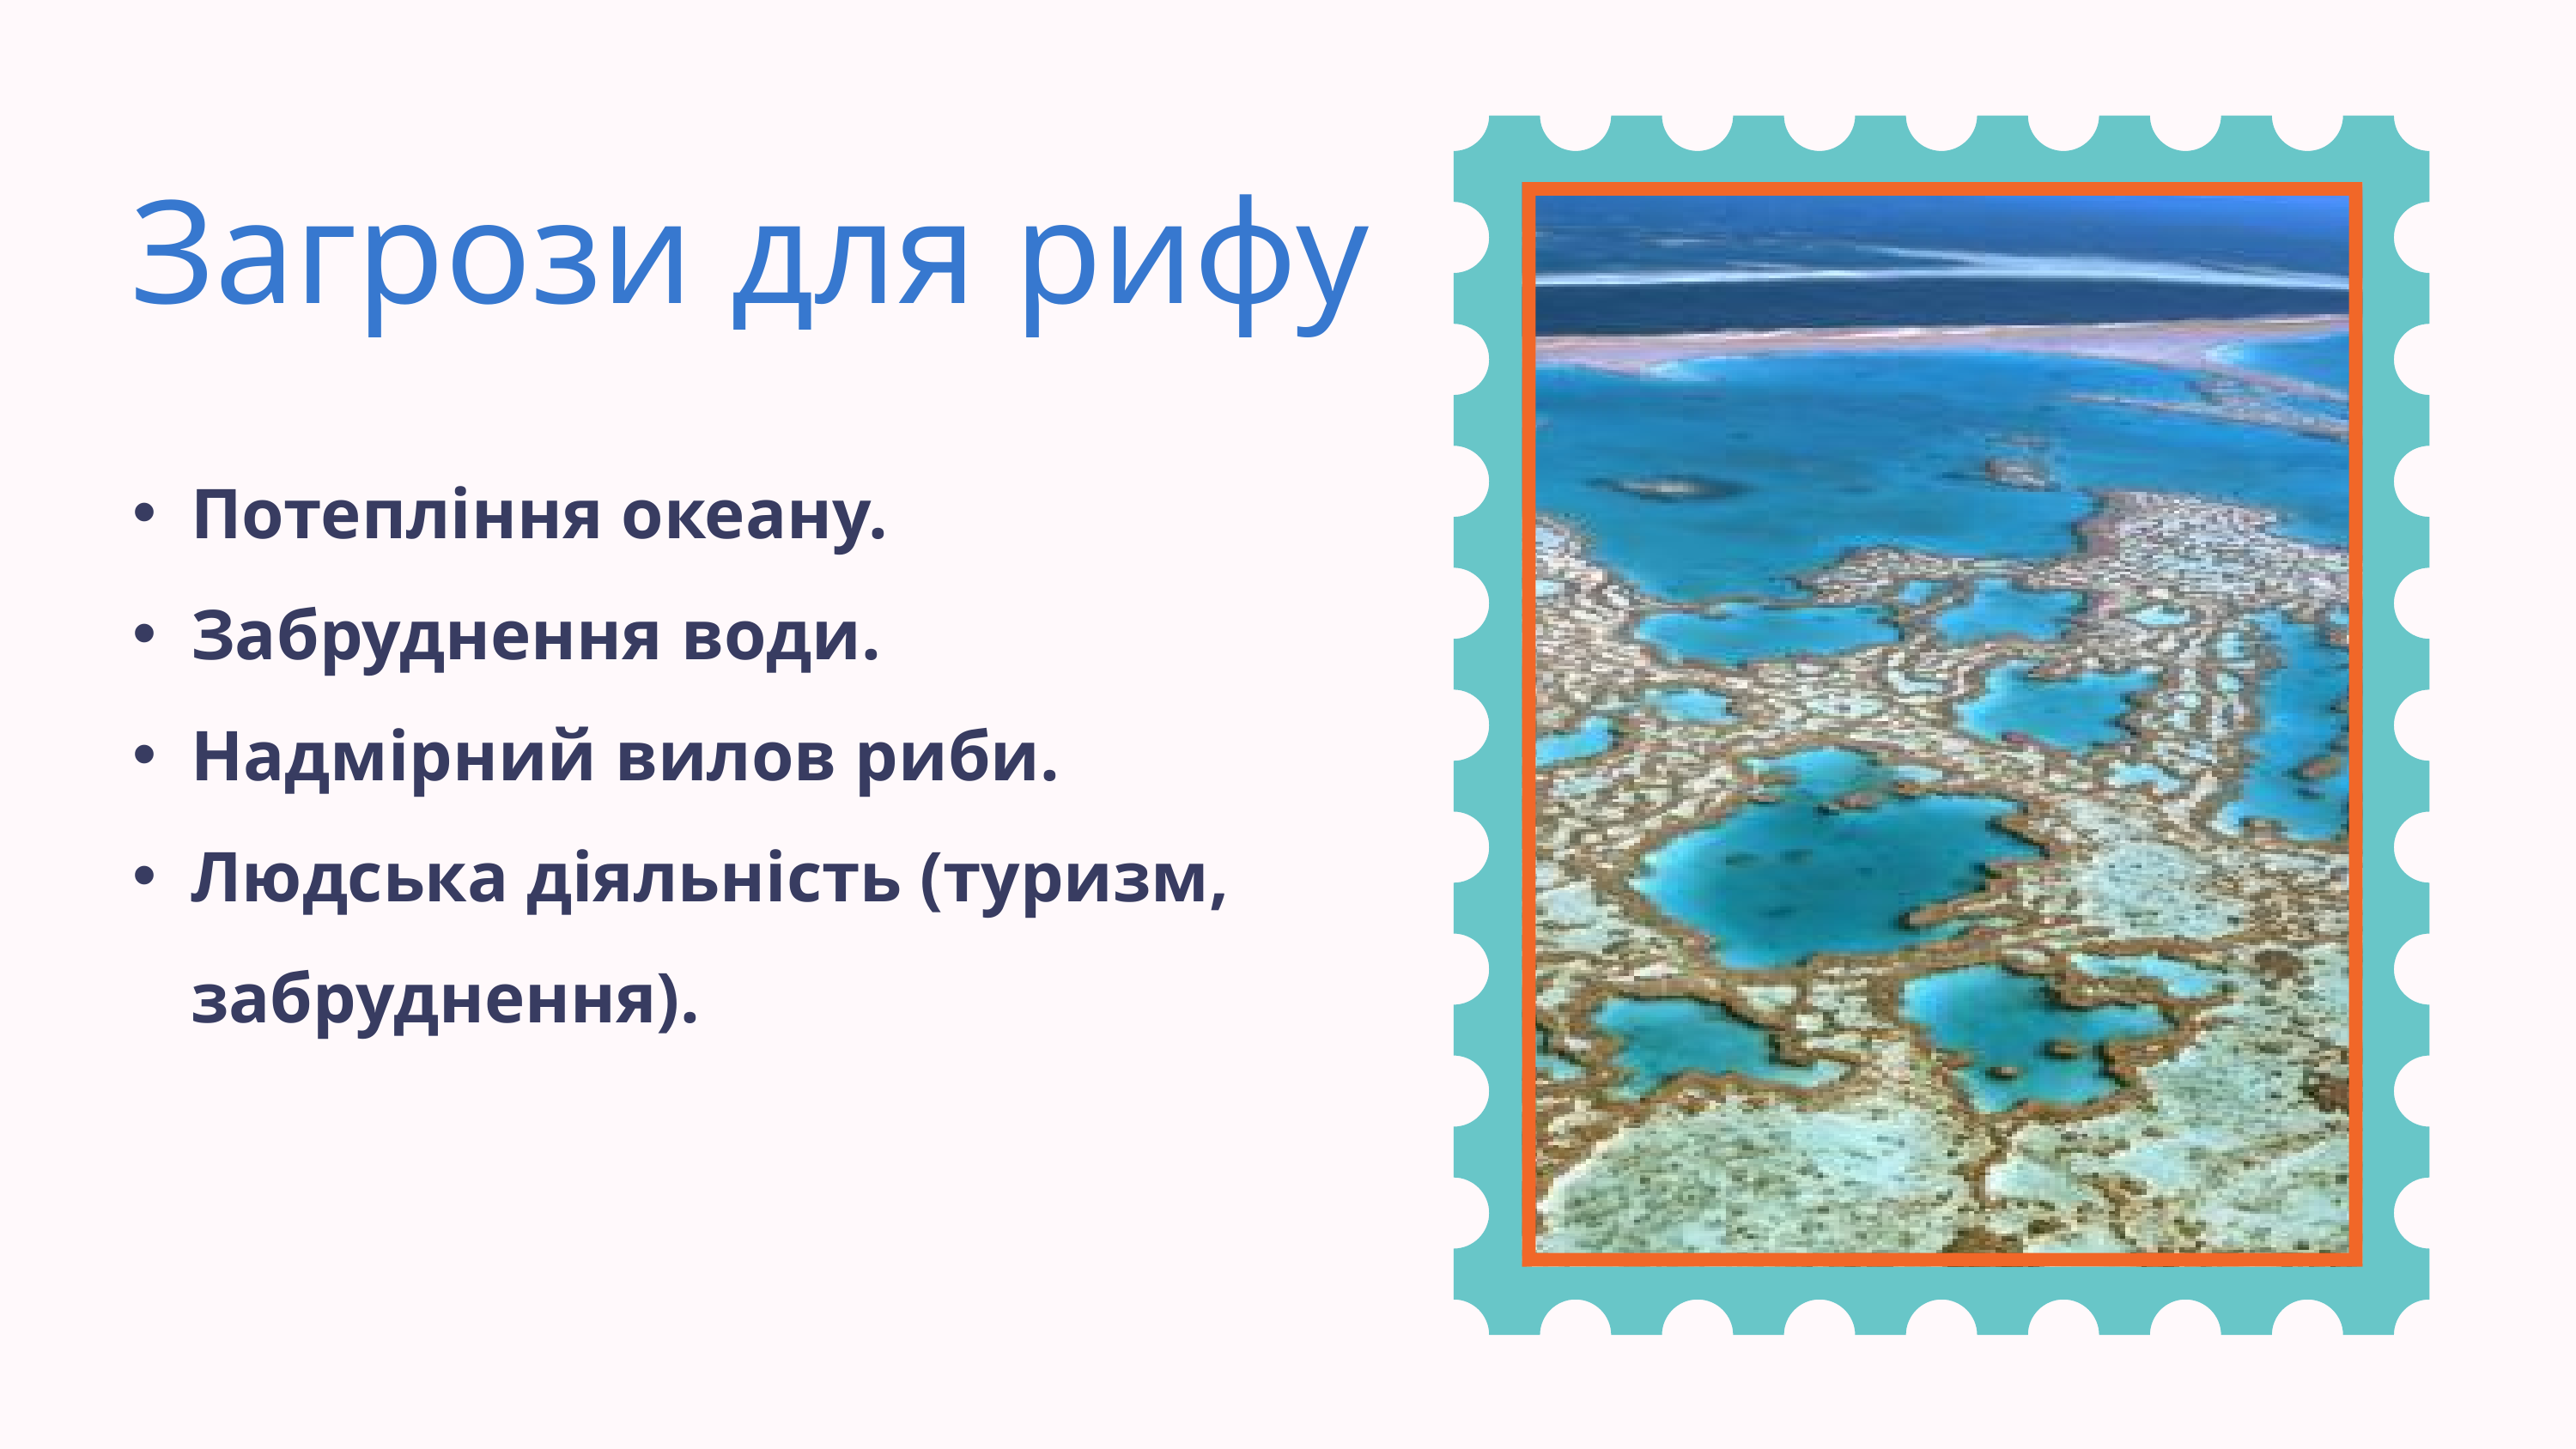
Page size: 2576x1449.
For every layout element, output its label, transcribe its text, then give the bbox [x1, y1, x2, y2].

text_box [1453, 113, 2432, 1336]
text_box Потепління океану. Забруднення води. Надмірний вилов риби. Людська діяльність (туризм, забруднення). [73, 431, 1449, 1158]
text_box Загрози для рифу [0, 131, 1449, 533]
